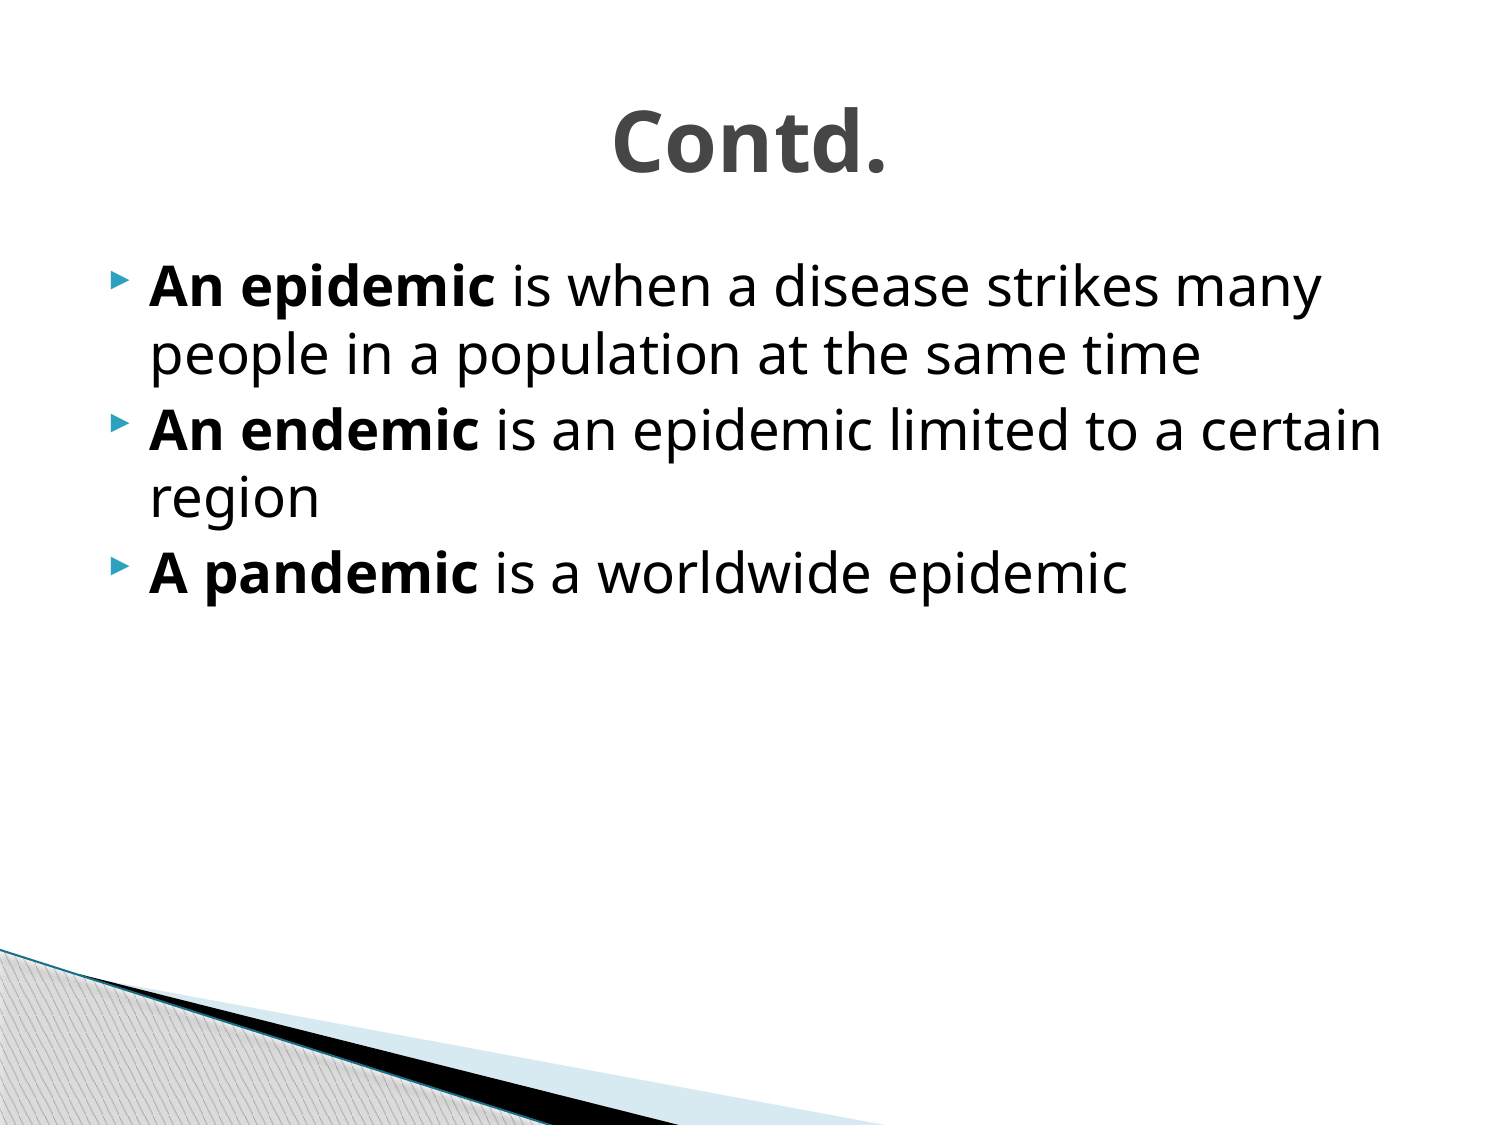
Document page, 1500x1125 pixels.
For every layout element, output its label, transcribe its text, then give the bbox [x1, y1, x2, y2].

title Contd. [75, 45, 1425, 233]
list An epidemic is when a disease strikes many people in a population at the same time An endemic is an epidemic limited to a certain region A pandemic is a worldwide epidemic [75, 243, 1425, 986]
